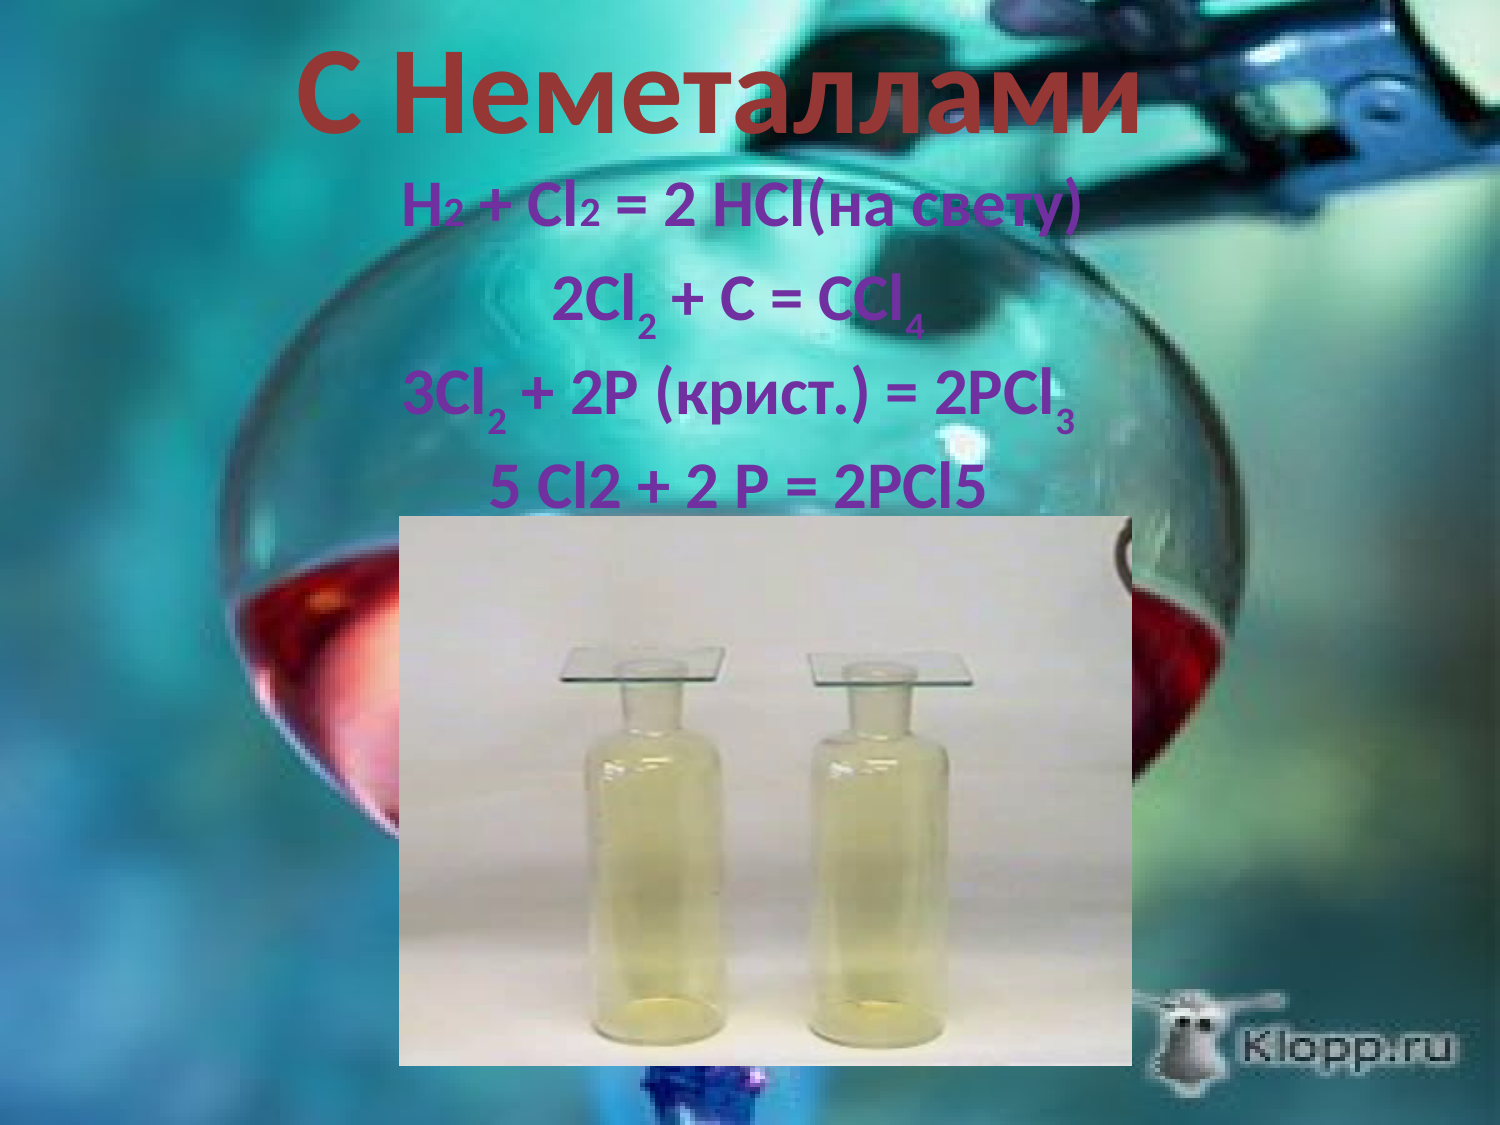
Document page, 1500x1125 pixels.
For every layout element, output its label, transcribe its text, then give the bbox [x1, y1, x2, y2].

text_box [398, 515, 1134, 1067]
title С Неметаллами [281, 0, 1266, 185]
picture [0, 0, 1500, 1125]
text_box H2 + Cl2 = 2 HCl(на свету) [386, 185, 1125, 246]
text_box 2Cl2 + C = CCl4 3Cl2 + 2P (крист.) = 2PCl3 5 Cl2 + 2 P = 2PCl5 [269, 246, 1207, 530]
